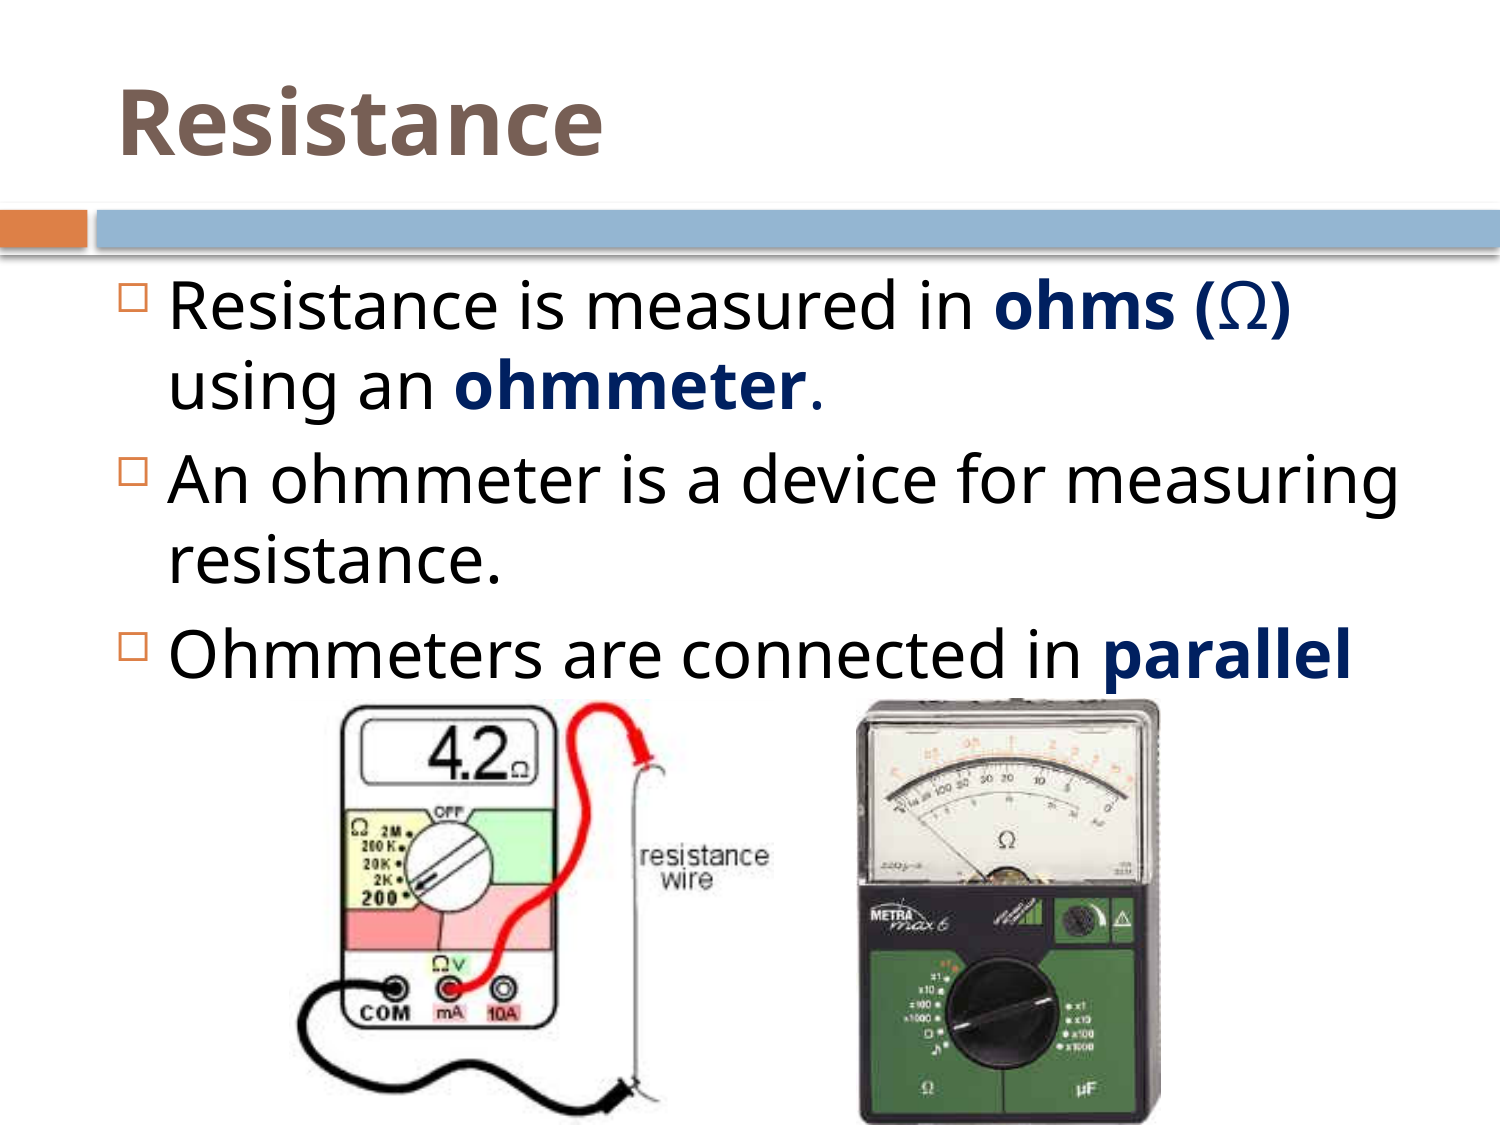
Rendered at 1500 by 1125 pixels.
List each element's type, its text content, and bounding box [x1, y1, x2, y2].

picture [288, 698, 774, 1125]
picture [855, 698, 1162, 1125]
list Resistance is measured in ohms (Ω) using an ohmmeter. An ohmmeter is a device for measuring resistance. Ohmmeters are connected in parallel [100, 255, 1439, 1001]
title Resistance [100, 37, 1439, 201]
